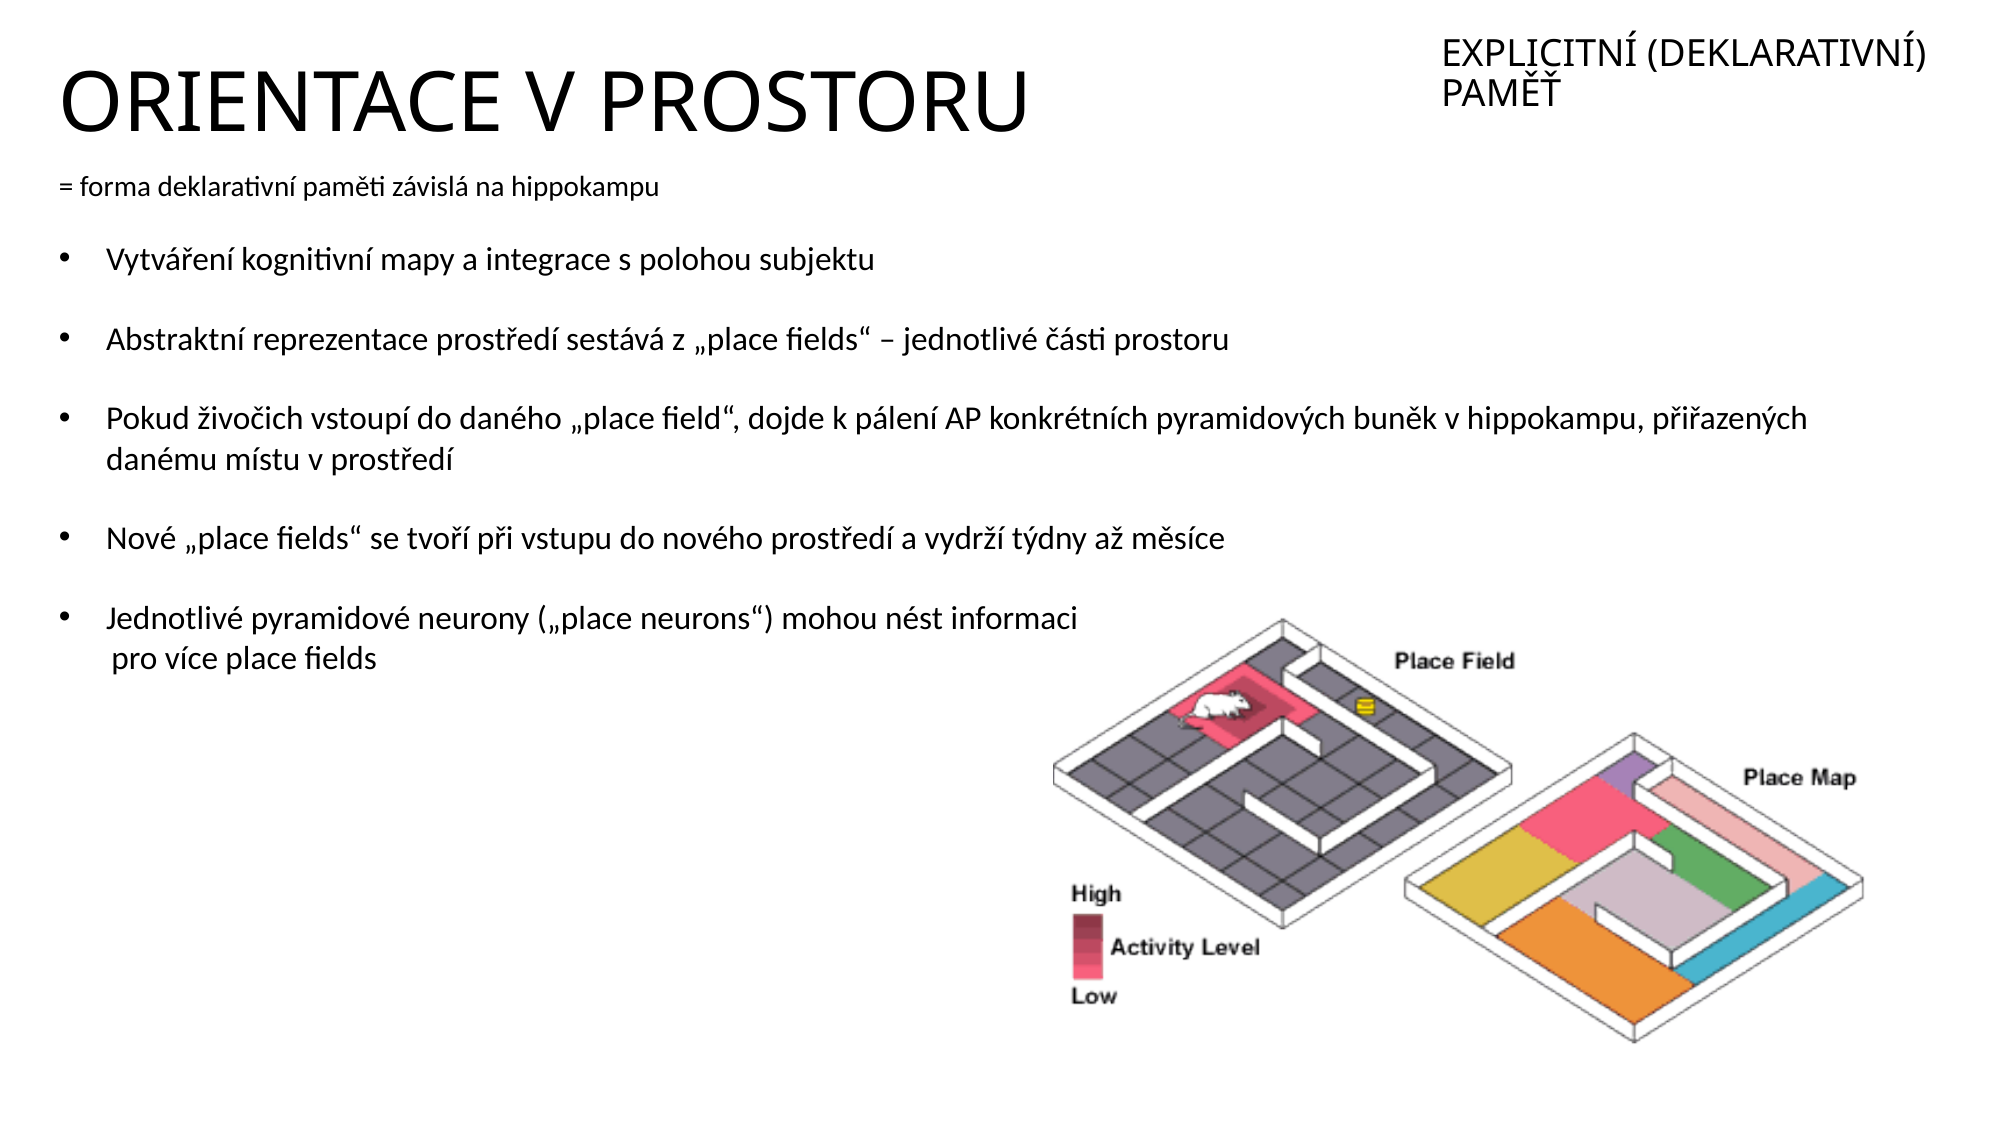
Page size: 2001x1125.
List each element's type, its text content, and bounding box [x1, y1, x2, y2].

text_box ORIENTACE V PROSTORU [44, 51, 1770, 159]
picture [1053, 614, 1867, 1049]
text_box EXPLICITNÍ (DEKLARATIVNÍ) PAMĚŤ [1426, 26, 2000, 78]
text_box = forma deklarativní paměti závislá na hippokampu Vytváření kognitivní mapy a integrace s polohou subjektu Abstraktní reprezentace prostředí sestává z „place fields“ – jednotlivé části prostoru Pokud živočich vstoupí do daného „place field“, dojde k pálení AP konkrétních pyramidových buněk v hippokampu, přiřazených danému místu v prostředí Nové „place fields“ se tvoří při vstupu do nového prostředí a vydrží týdny až měsíce Jednotlivé pyramidové neurony („place neurons“) mohou nést informaci pro více place fields [44, 159, 1938, 824]
